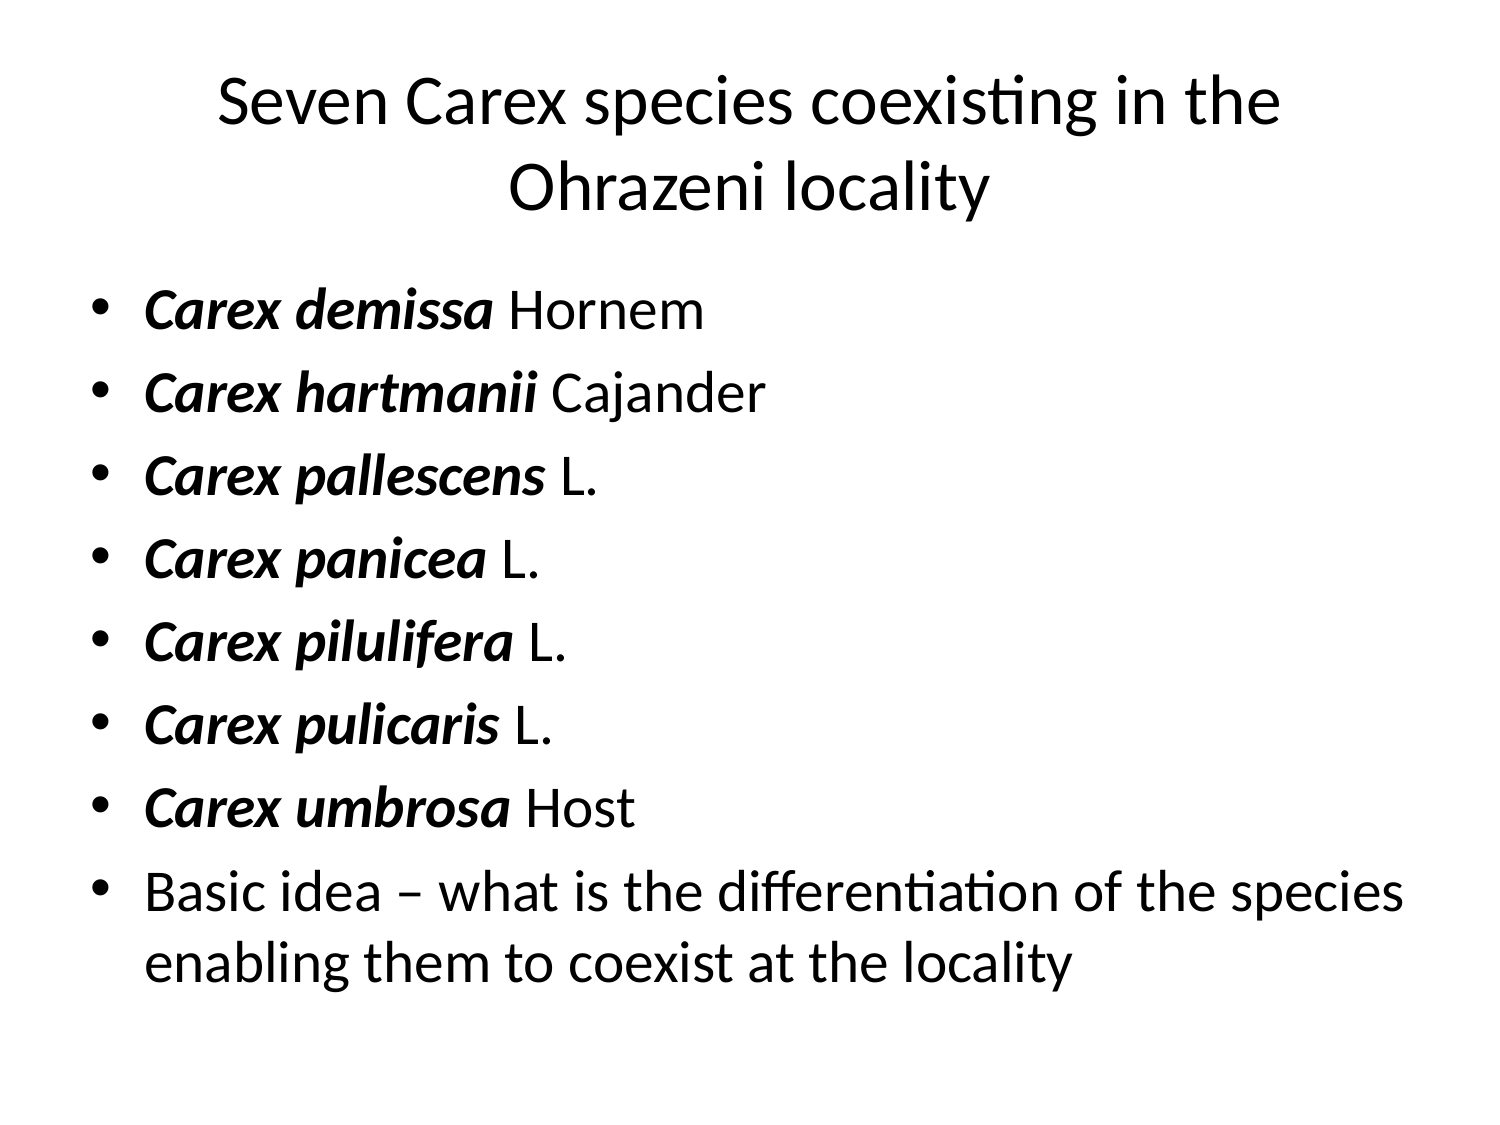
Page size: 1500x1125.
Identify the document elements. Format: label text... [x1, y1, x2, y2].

list Carex demissa Hornem Carex hartmanii Cajander Carex pallescens L. Carex panicea L. Carex pilulifera L. Carex pulicaris L. Carex umbrosa Host Basic idea – what is the differentiation of the species enabling them to coexist at the locality [75, 262, 1425, 1005]
title Seven Carex species coexisting in the Ohrazeni locality [75, 45, 1425, 233]
